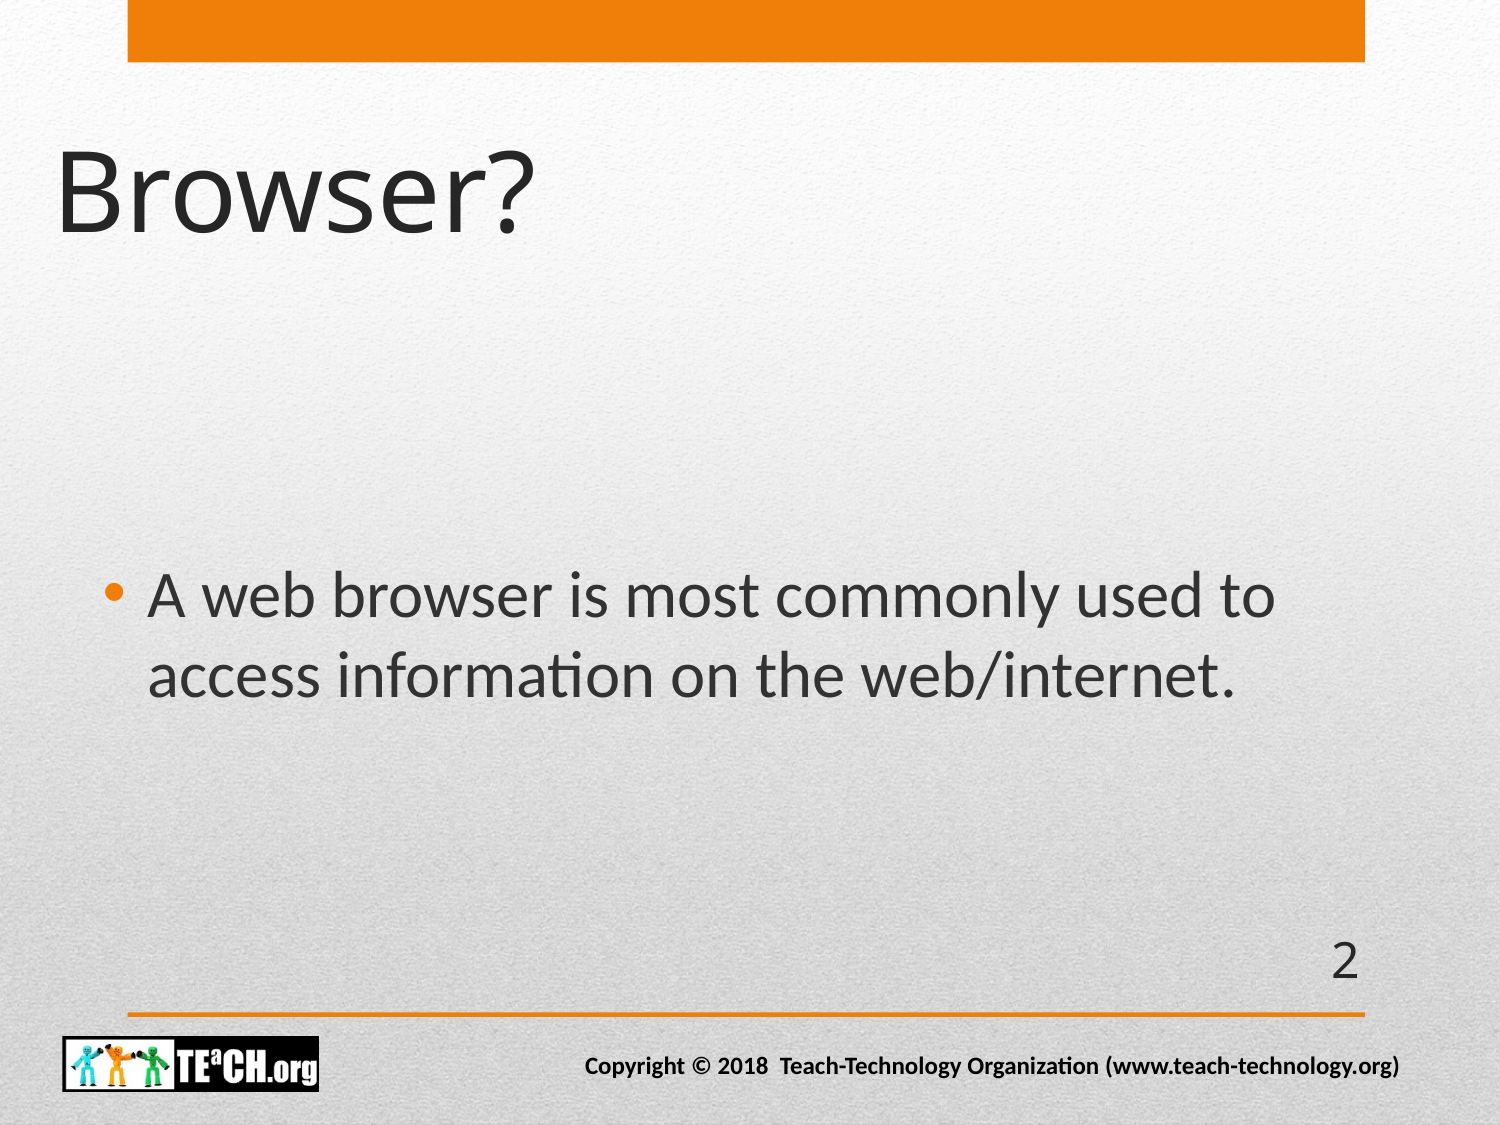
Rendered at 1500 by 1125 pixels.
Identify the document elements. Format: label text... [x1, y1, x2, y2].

slide_number 2 [1250, 933, 1375, 993]
list A web browser is most commonly used to access information on the web/internet. [87, 312, 1325, 950]
picture [62, 1036, 319, 1092]
title Browser? [37, 0, 1425, 263]
